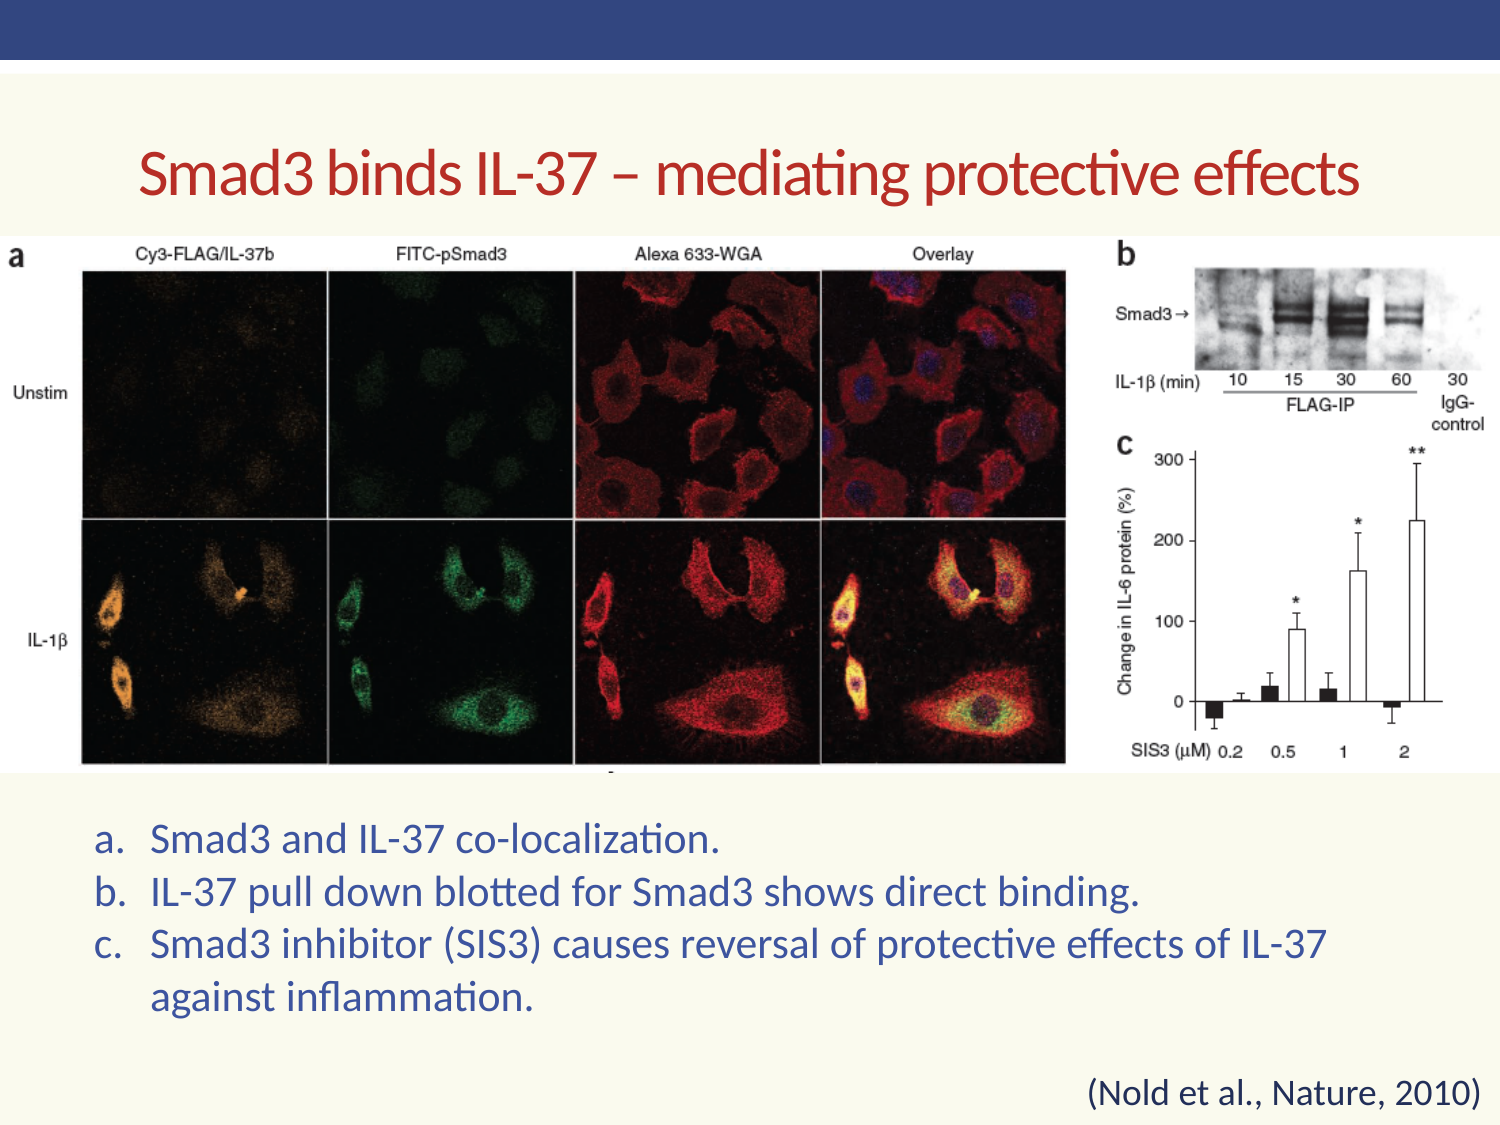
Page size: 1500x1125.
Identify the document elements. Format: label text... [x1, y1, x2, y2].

text_box Smad3 and IL-37 co-localization. IL-37 pull down blotted for Smad3 shows direct binding. Smad3 inhibitor (SIS3) causes reversal of protective effects of IL-37 against inflammation. [79, 802, 1427, 1028]
title Smad3 binds IL-37 – mediating protective effects [75, 87, 1425, 233]
picture [0, 236, 1500, 773]
text_box (Nold et al., Nature, 2010) [1071, 1061, 1498, 1121]
